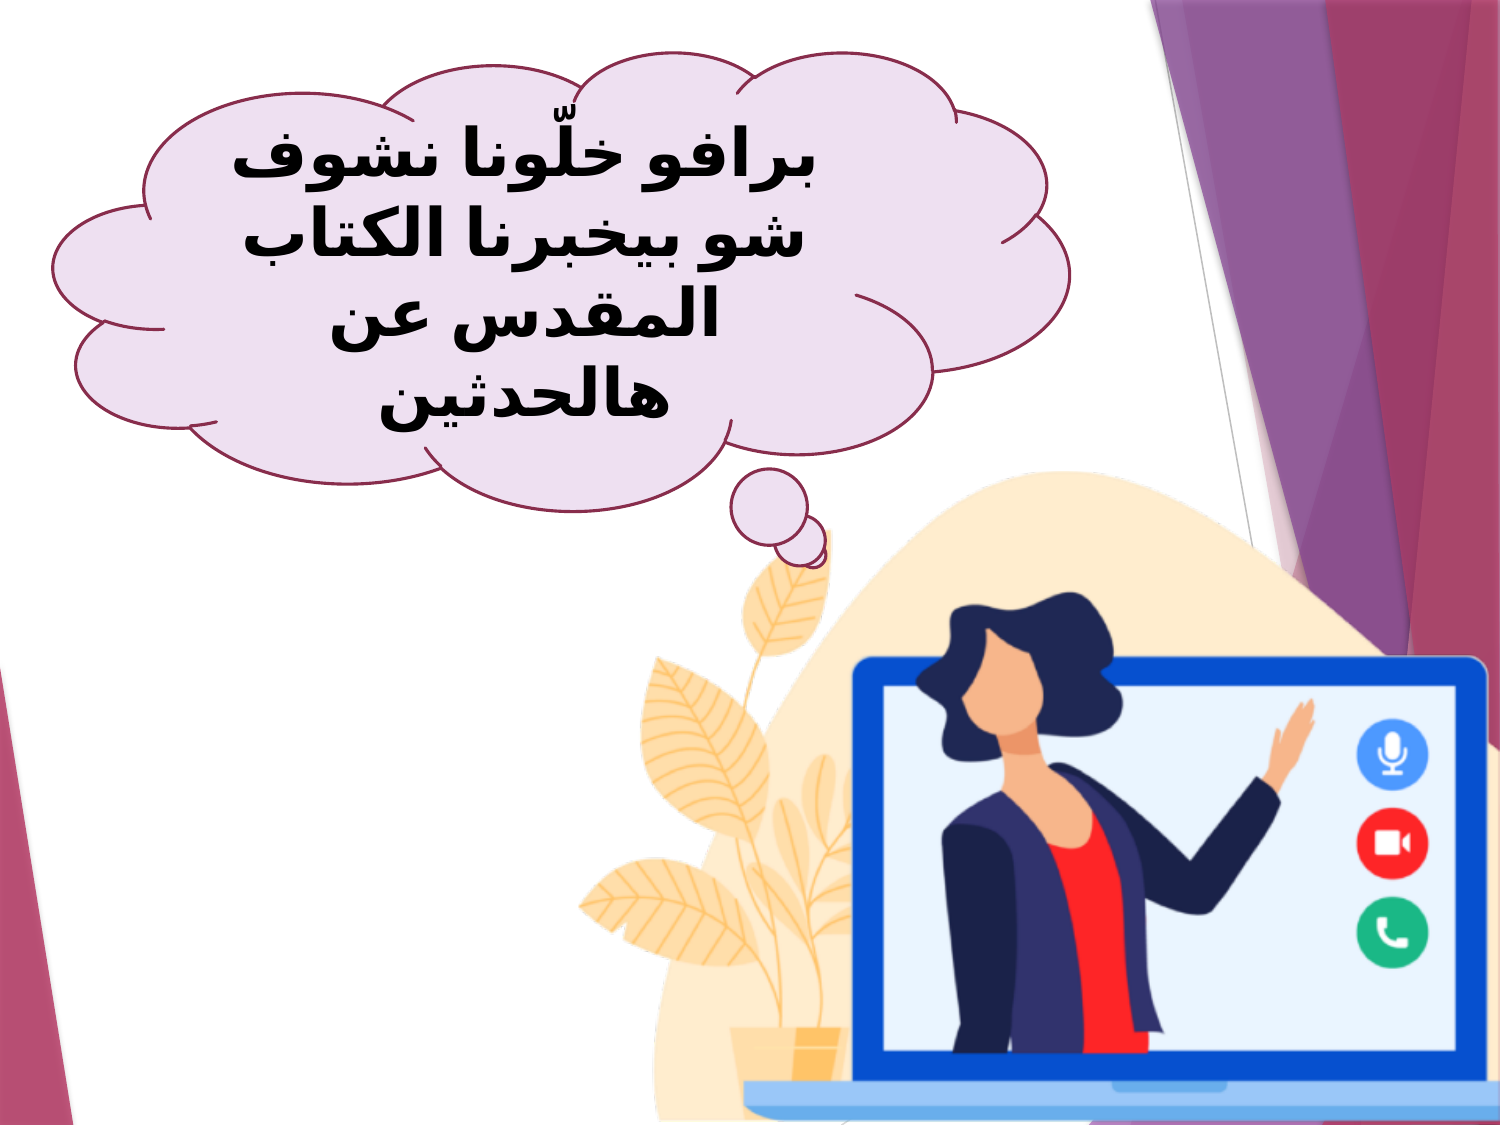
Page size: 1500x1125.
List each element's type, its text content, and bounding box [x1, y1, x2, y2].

text_box برافو خلّونا نشوف شو بيخبرنا الكتاب المقدس عن هالحدثين [51, 51, 1072, 514]
picture [577, 470, 1500, 1125]
